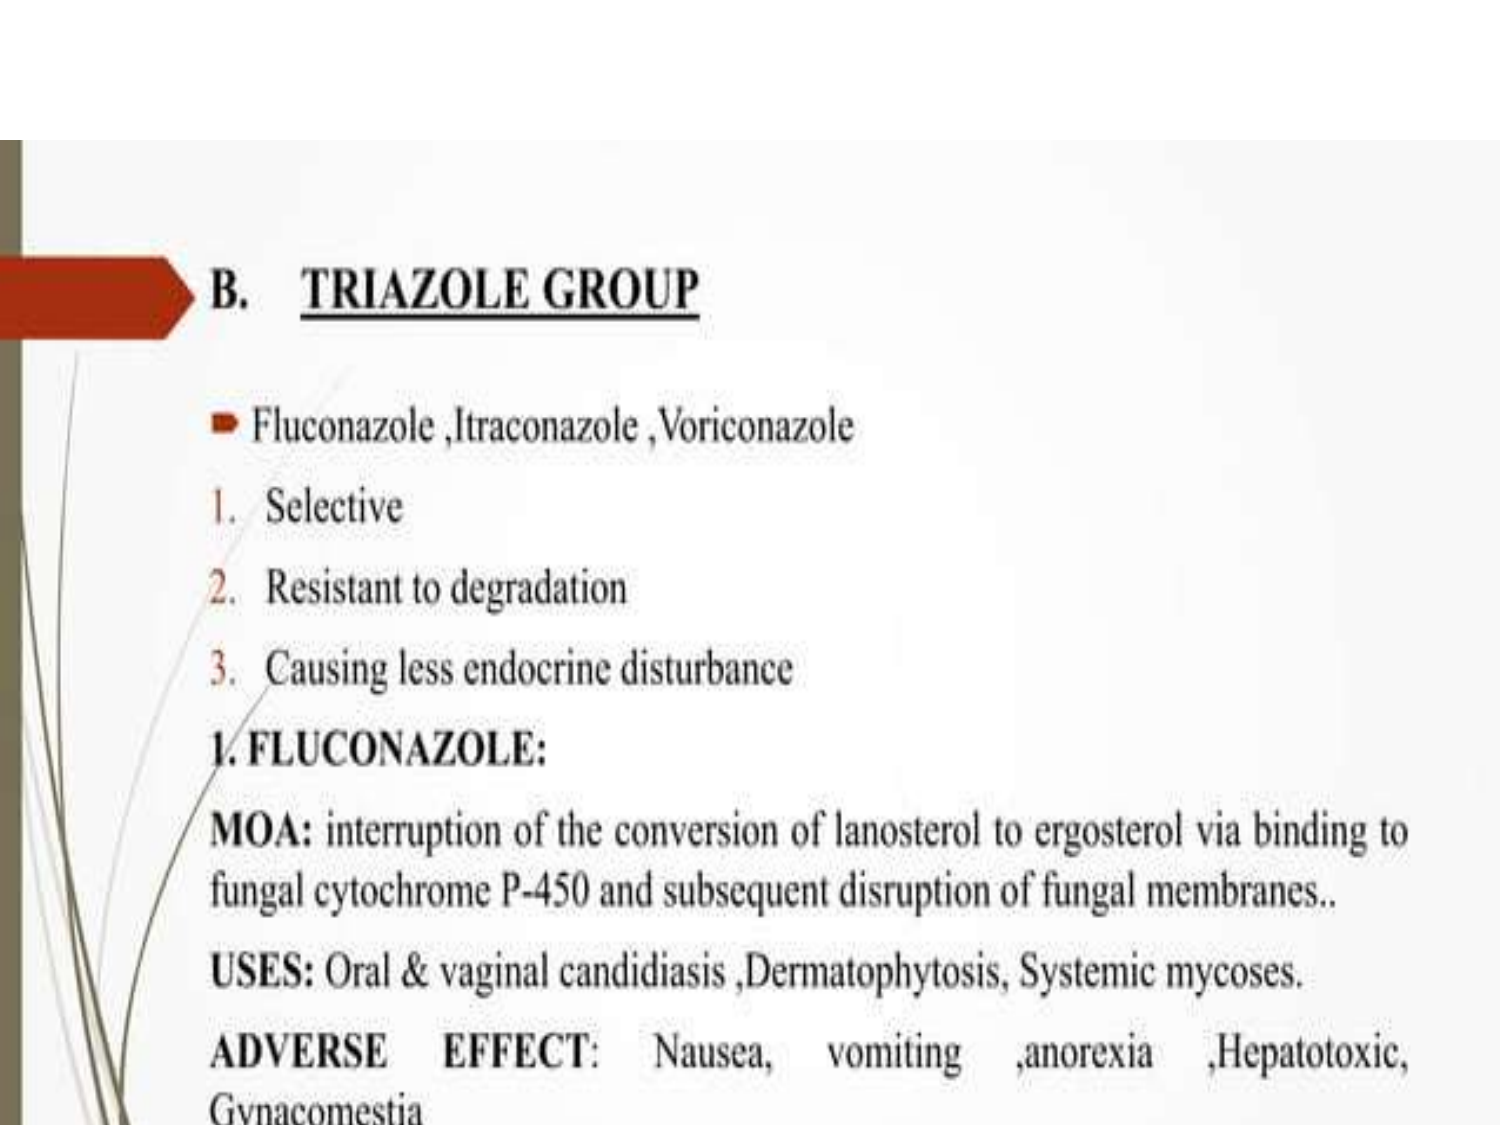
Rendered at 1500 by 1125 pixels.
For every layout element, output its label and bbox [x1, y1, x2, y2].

picture [0, 139, 1500, 1125]
